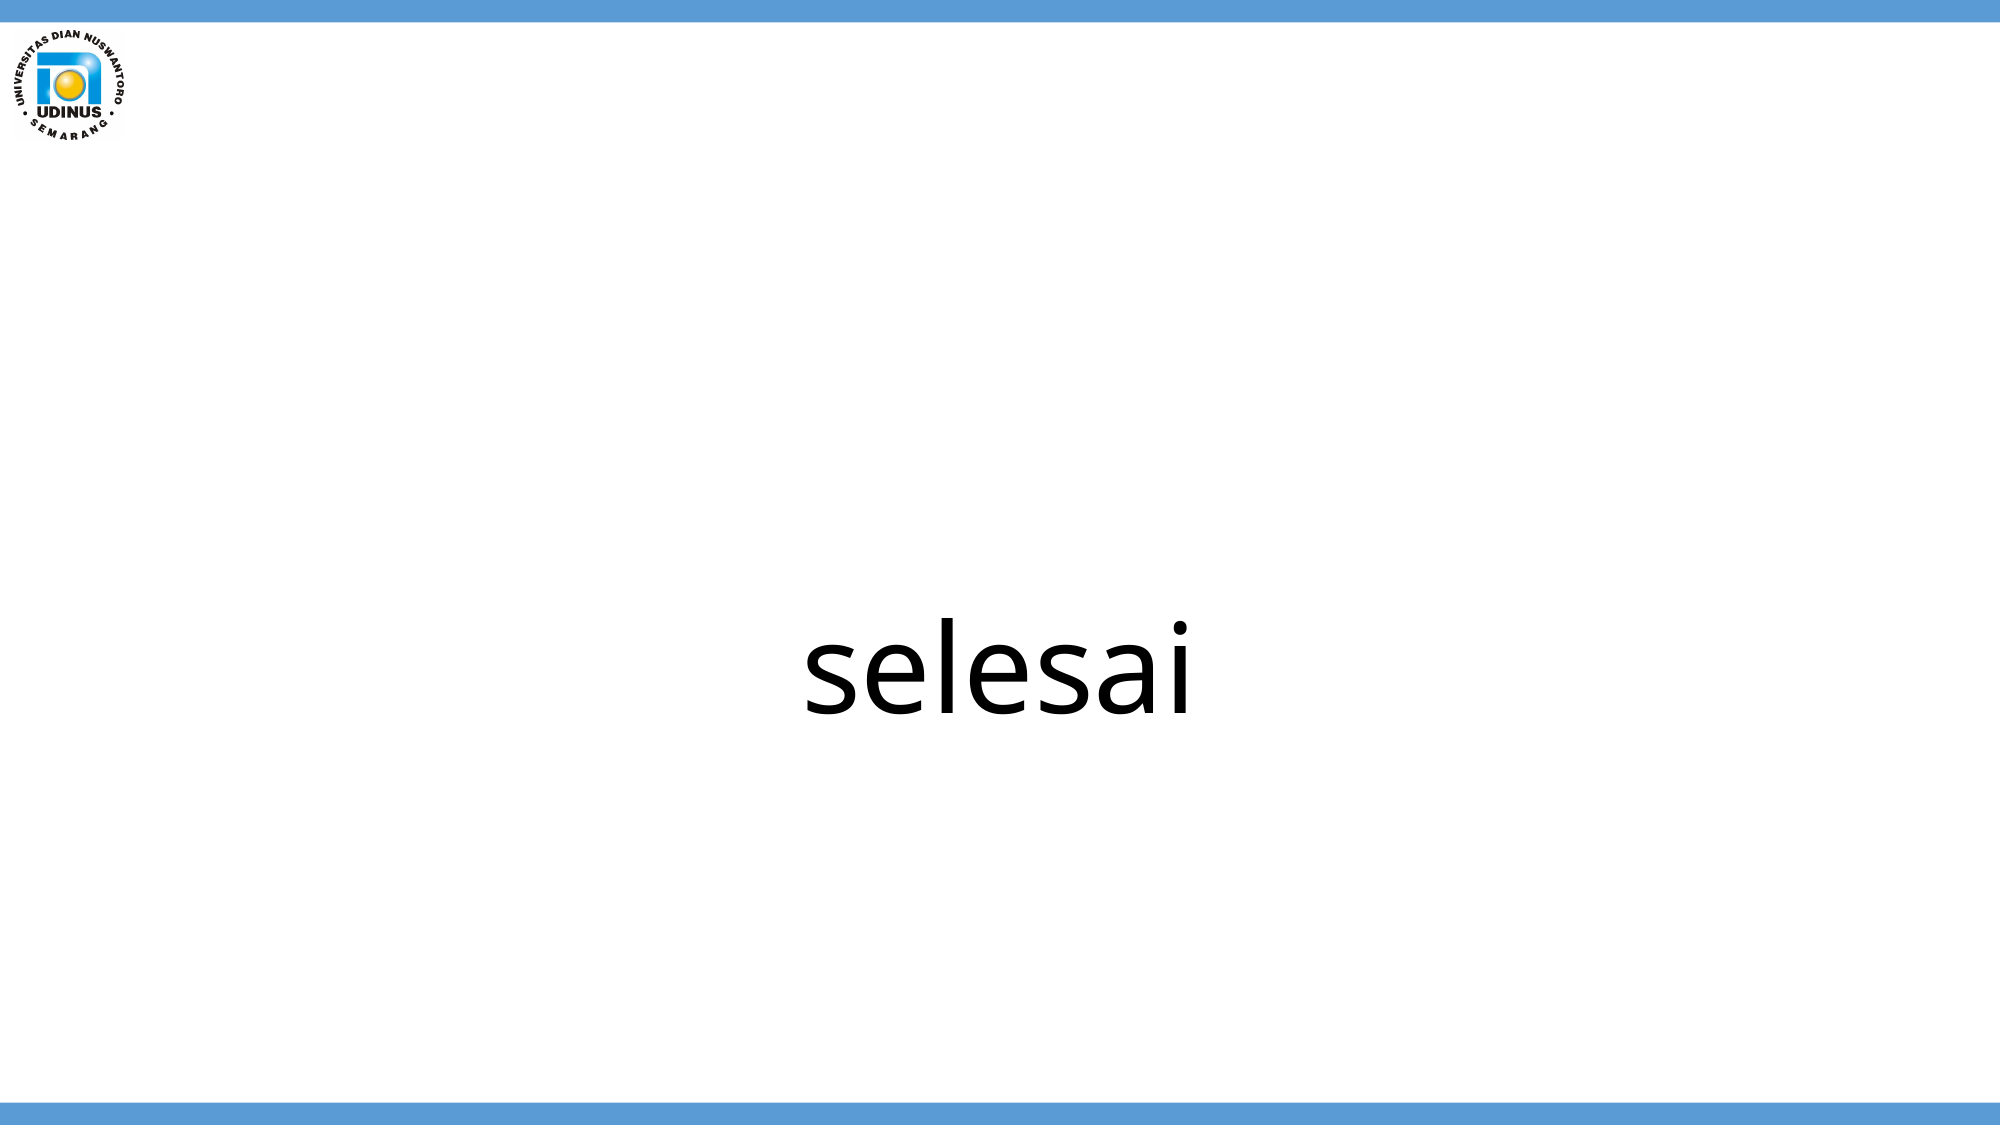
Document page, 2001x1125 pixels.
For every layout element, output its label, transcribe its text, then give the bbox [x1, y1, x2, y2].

picture [14, 30, 124, 140]
title selesai [136, 280, 1862, 749]
